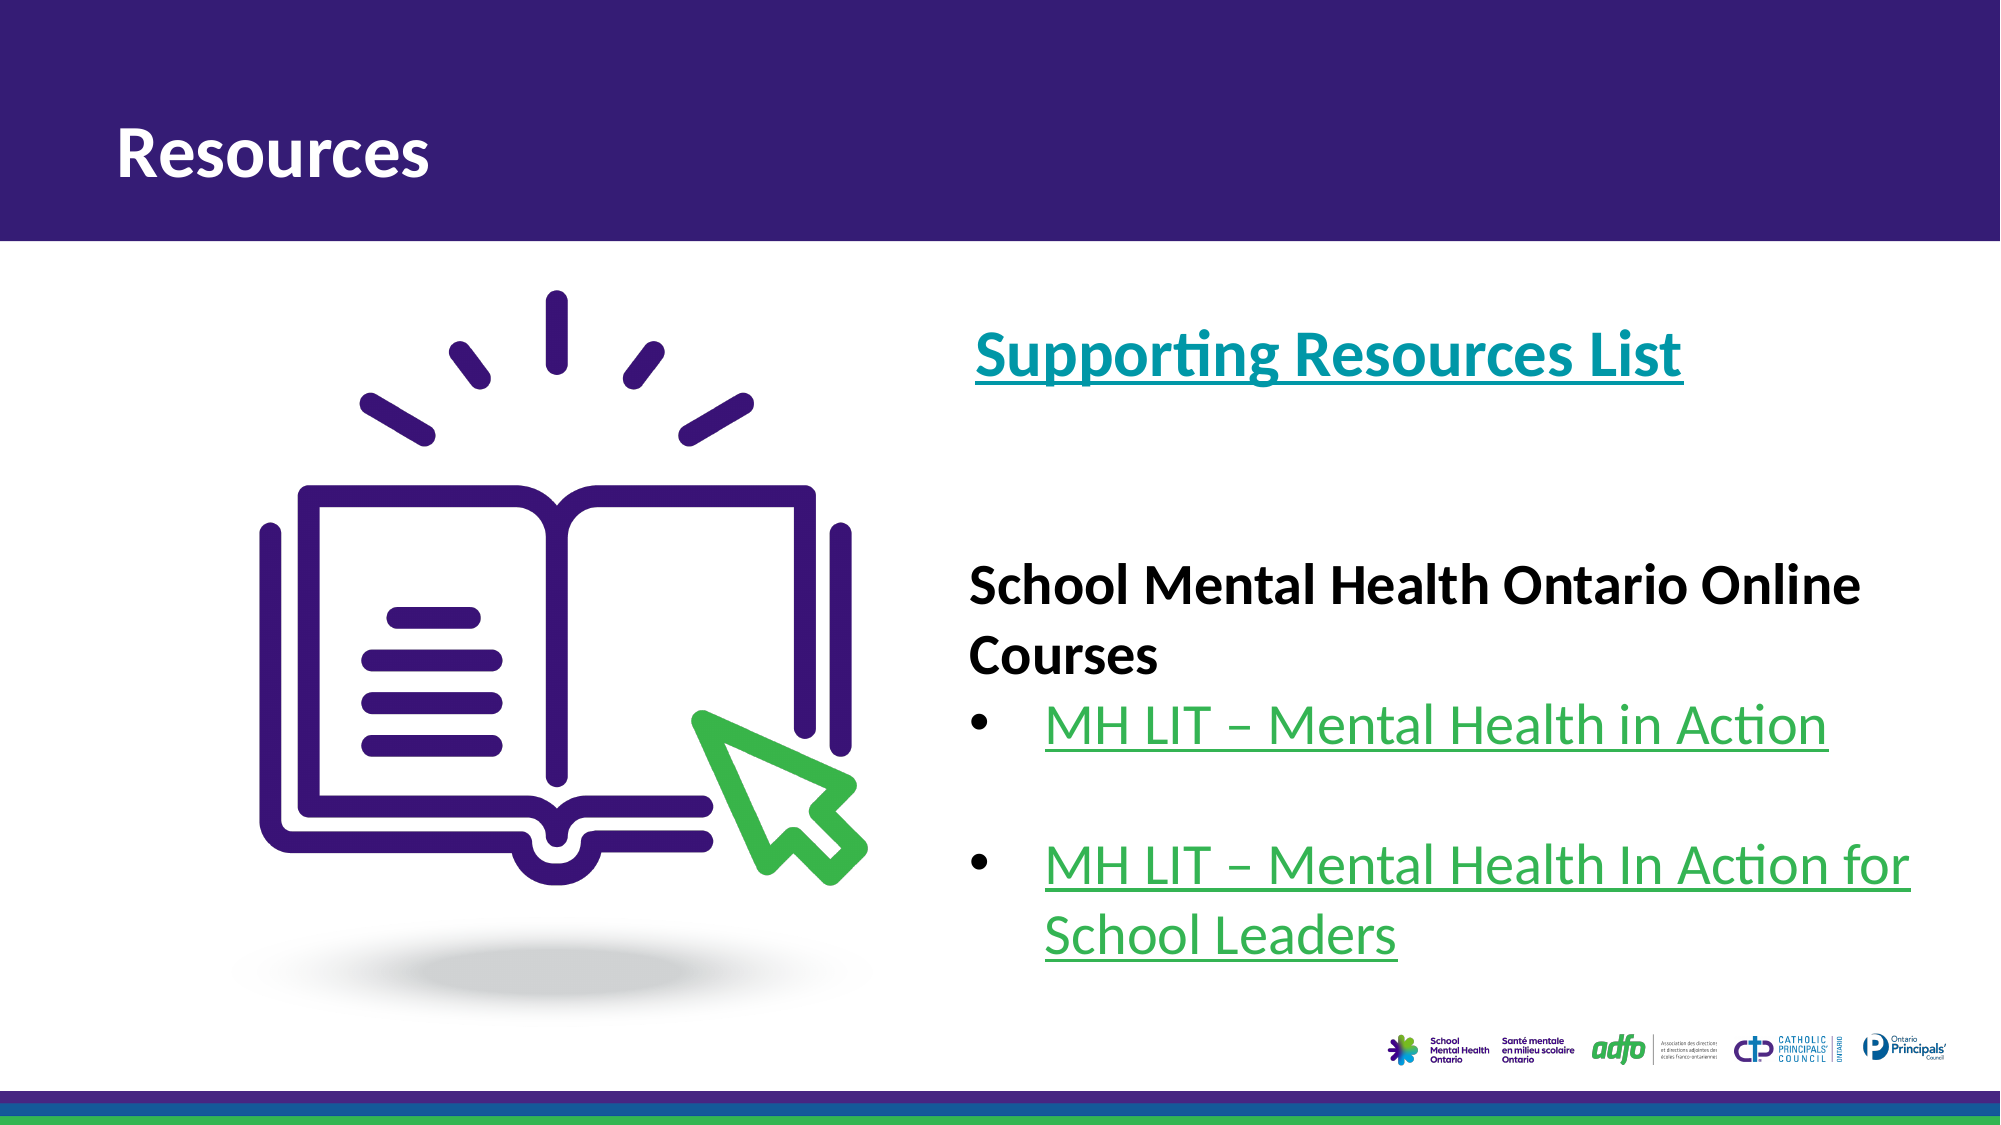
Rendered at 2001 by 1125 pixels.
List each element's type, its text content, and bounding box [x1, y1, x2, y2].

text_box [1387, 1031, 1949, 1066]
picture [148, 246, 956, 1053]
picture [0, 1091, 2000, 1125]
text_box Resources [101, 53, 2000, 242]
text_box [0, 0, 2000, 242]
text_box School Mental Health Ontario Online Courses MH LIT – Mental Health in Action MH LIT – Mental Health In Action for School Leaders [959, 531, 1969, 895]
text_box Supporting Resources List [960, 294, 1753, 483]
